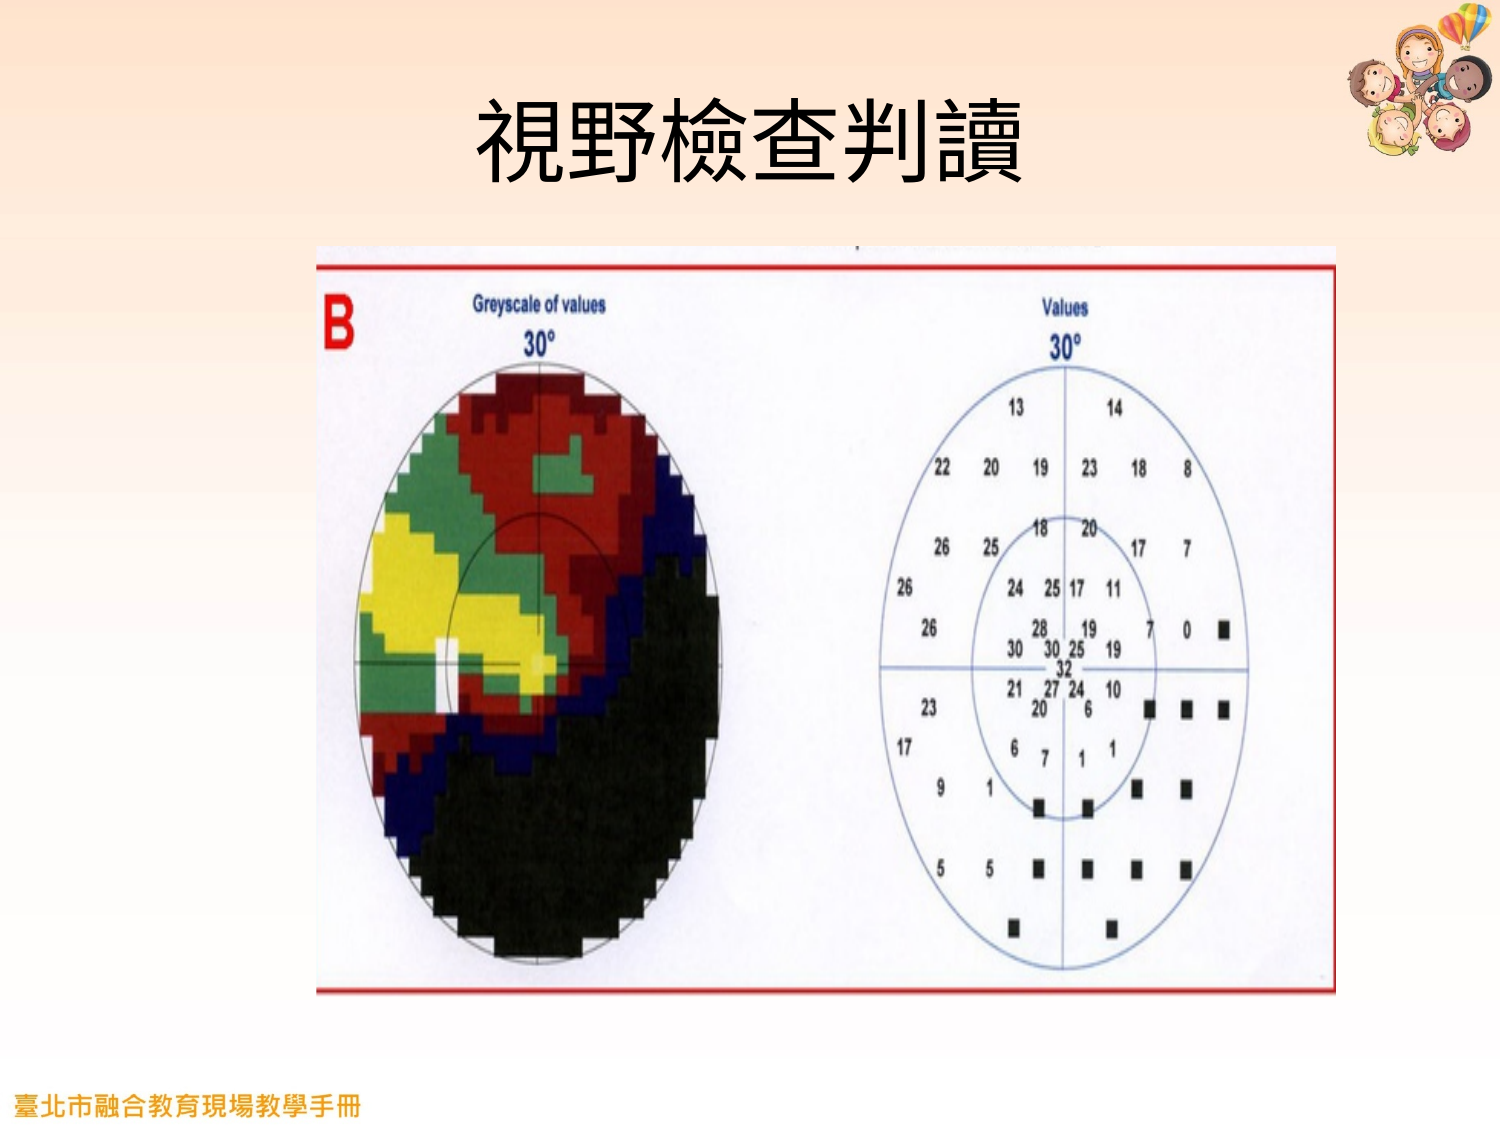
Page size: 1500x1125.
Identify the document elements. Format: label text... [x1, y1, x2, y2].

picture [0, 0, 1500, 1125]
title 視野檢查判讀 [75, 45, 1425, 233]
